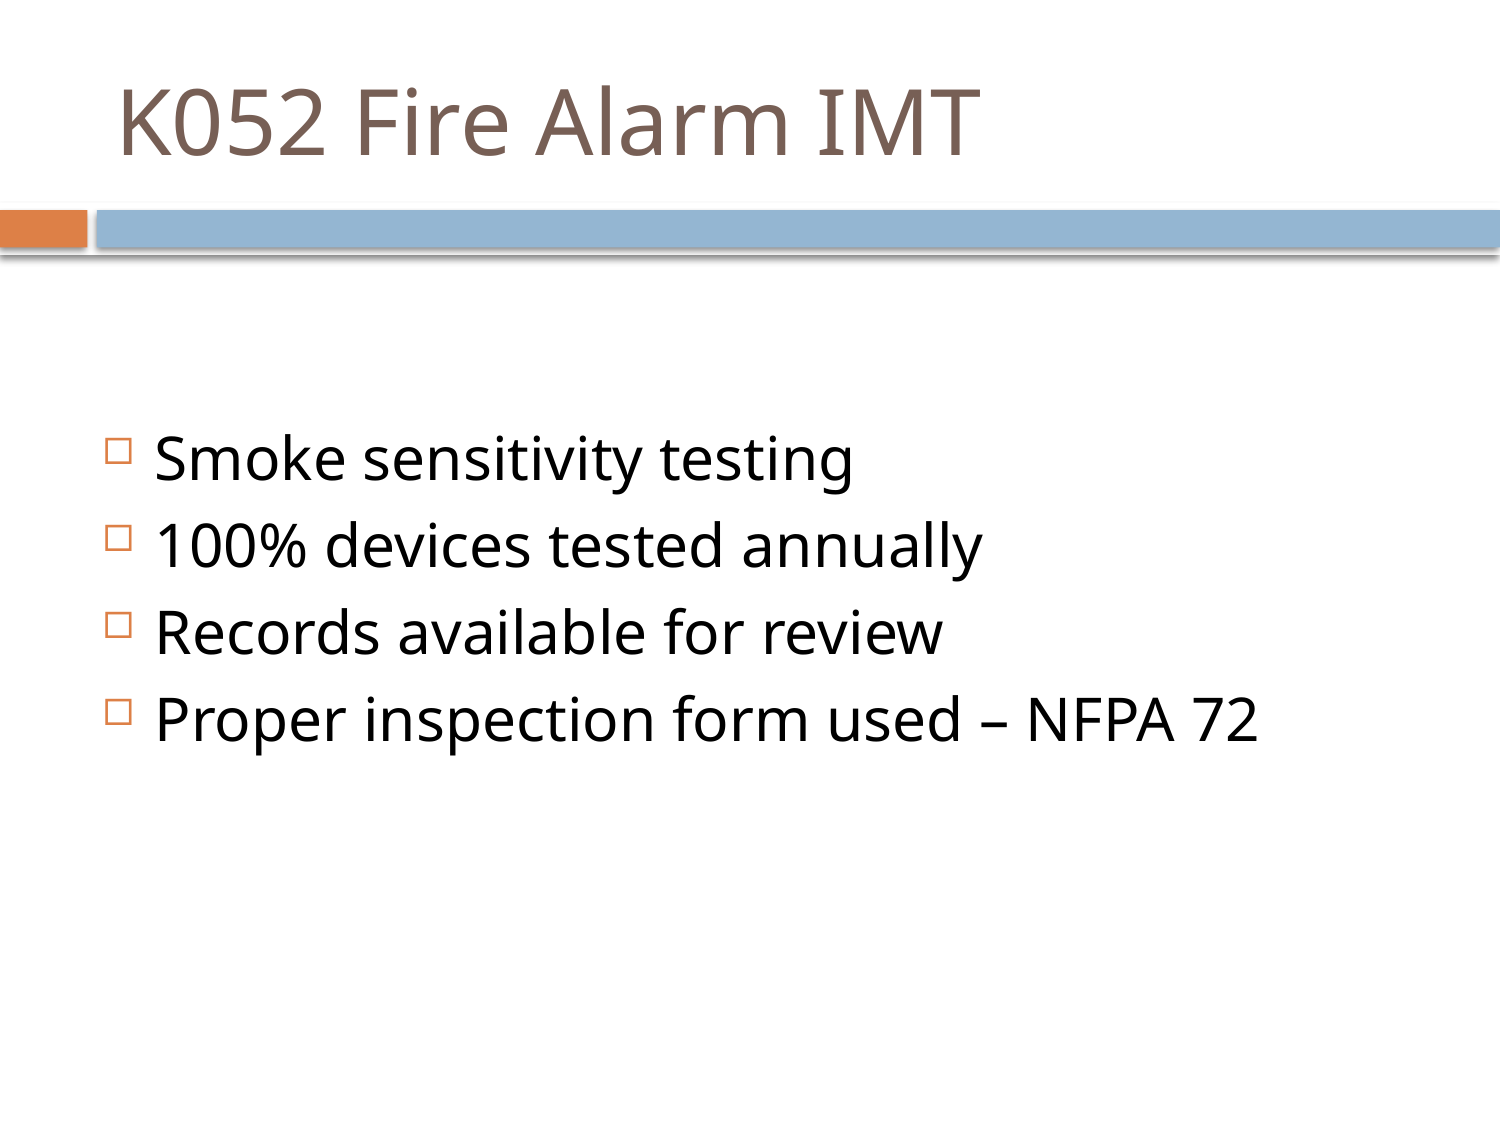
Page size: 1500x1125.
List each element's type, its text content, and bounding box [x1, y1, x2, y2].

title K052 Fire Alarm IMT [100, 37, 1438, 200]
list Smoke sensitivity testing 100% devices tested annually Records available for review Proper inspection form used – NFPA 72 [87, 412, 1425, 850]
